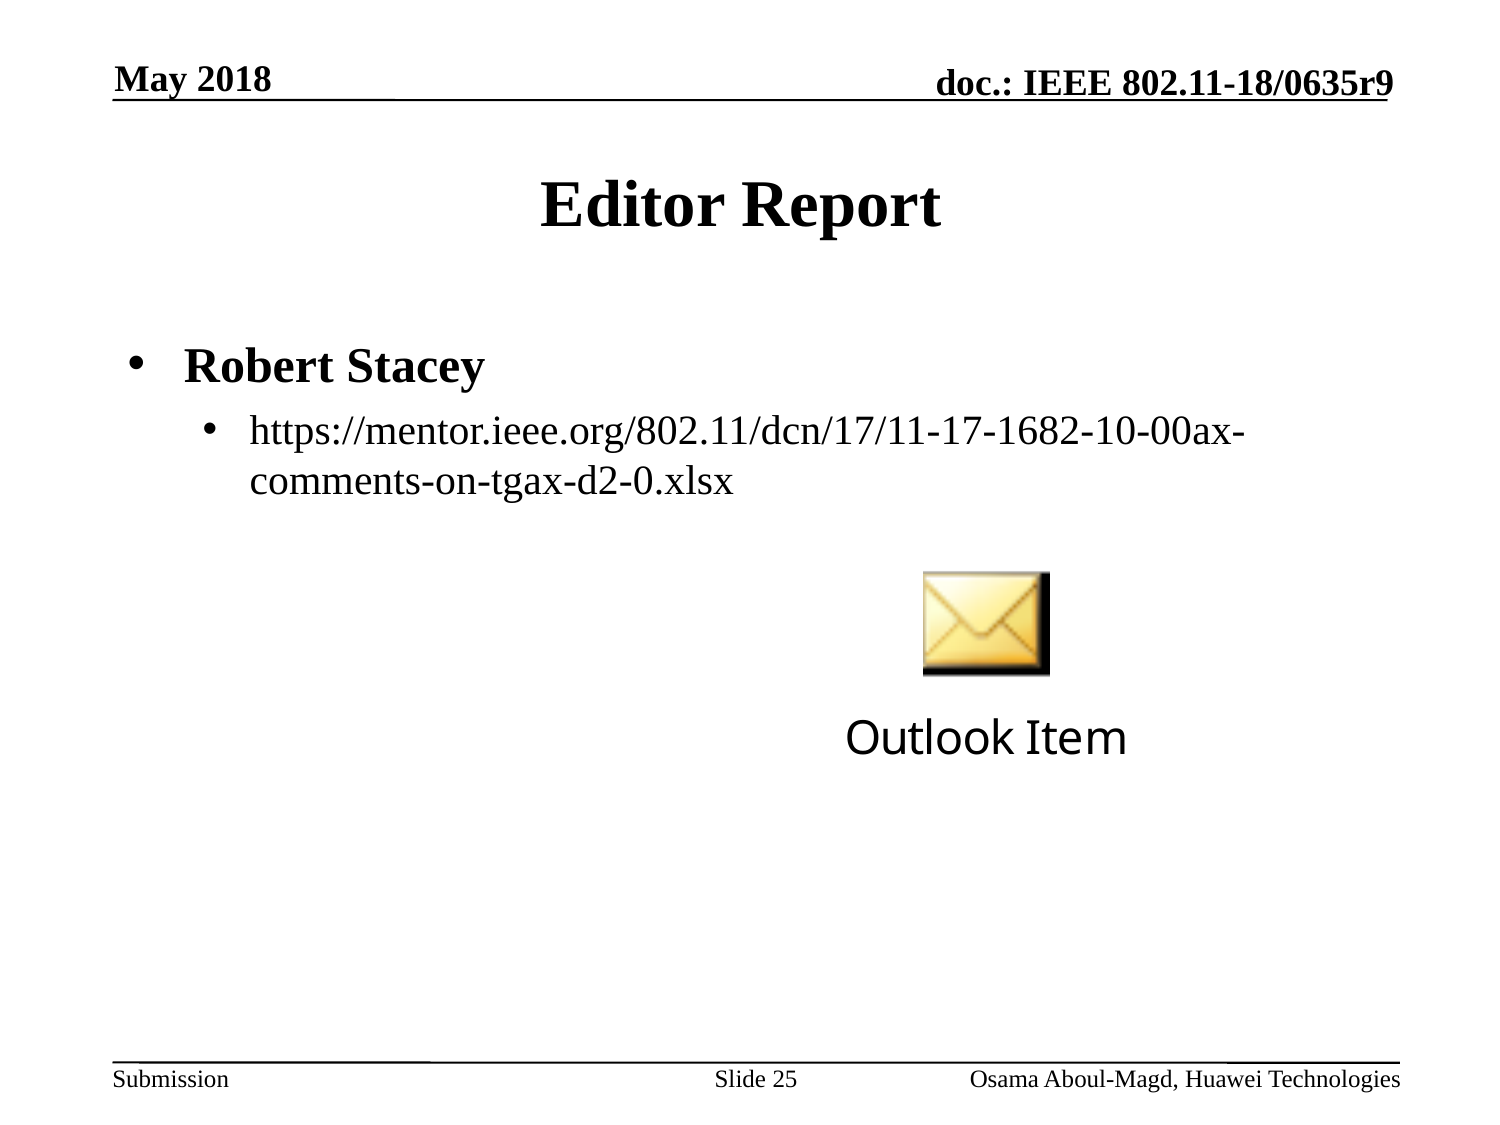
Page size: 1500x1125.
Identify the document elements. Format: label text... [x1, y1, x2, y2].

title Editor Report [112, 112, 1388, 288]
list Robert Stacey https://mentor.ieee.org/802.11/dcn/17/11-17-1682-10-00ax-comments-on-tgax-d2-0.xlsx [112, 324, 1388, 563]
footer Osama Aboul-Magd, Huawei Technologies [878, 1061, 1402, 1093]
slide_number Slide 25 [712, 1061, 800, 1123]
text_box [797, 562, 1176, 882]
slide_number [114, 54, 423, 100]
